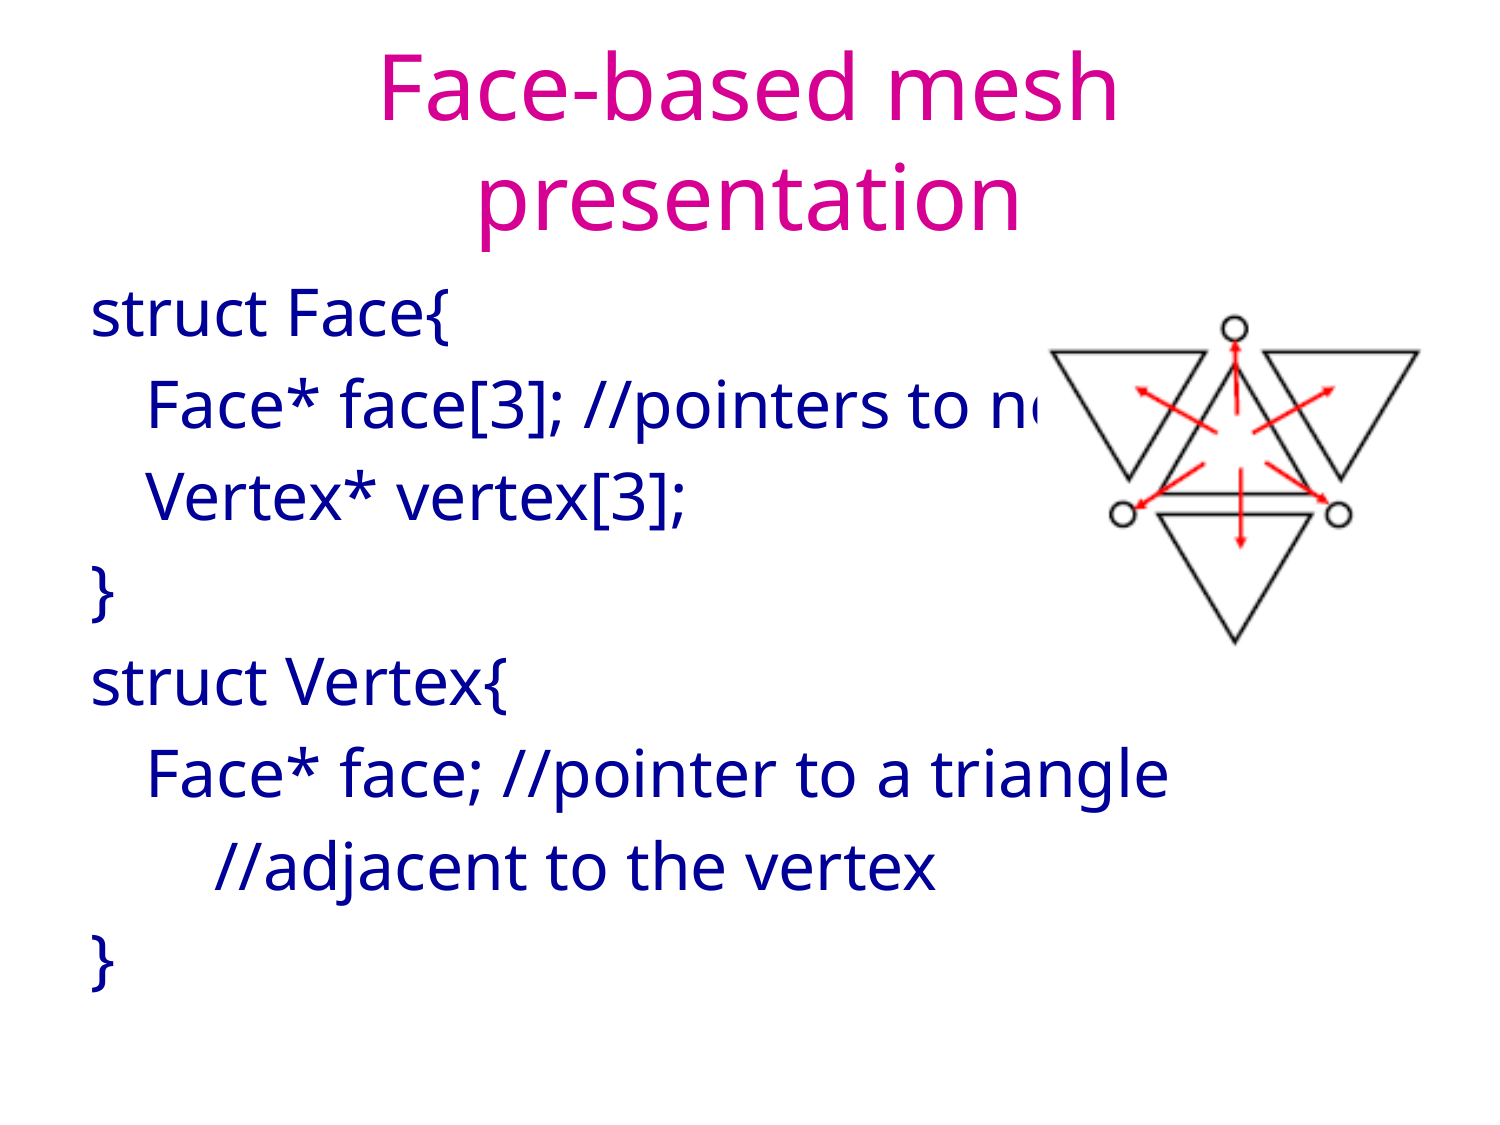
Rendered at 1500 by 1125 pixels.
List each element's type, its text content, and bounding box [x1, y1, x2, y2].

title Face-based mesh presentation [75, 45, 1425, 233]
list struct Face{ Face* face[3]; //pointers to neighbors Vertex* vertex[3]; } struct Vertex{ Face* face; //pointer to a triangle //adjacent to the vertex } [75, 262, 1425, 1005]
picture [1037, 302, 1426, 656]
